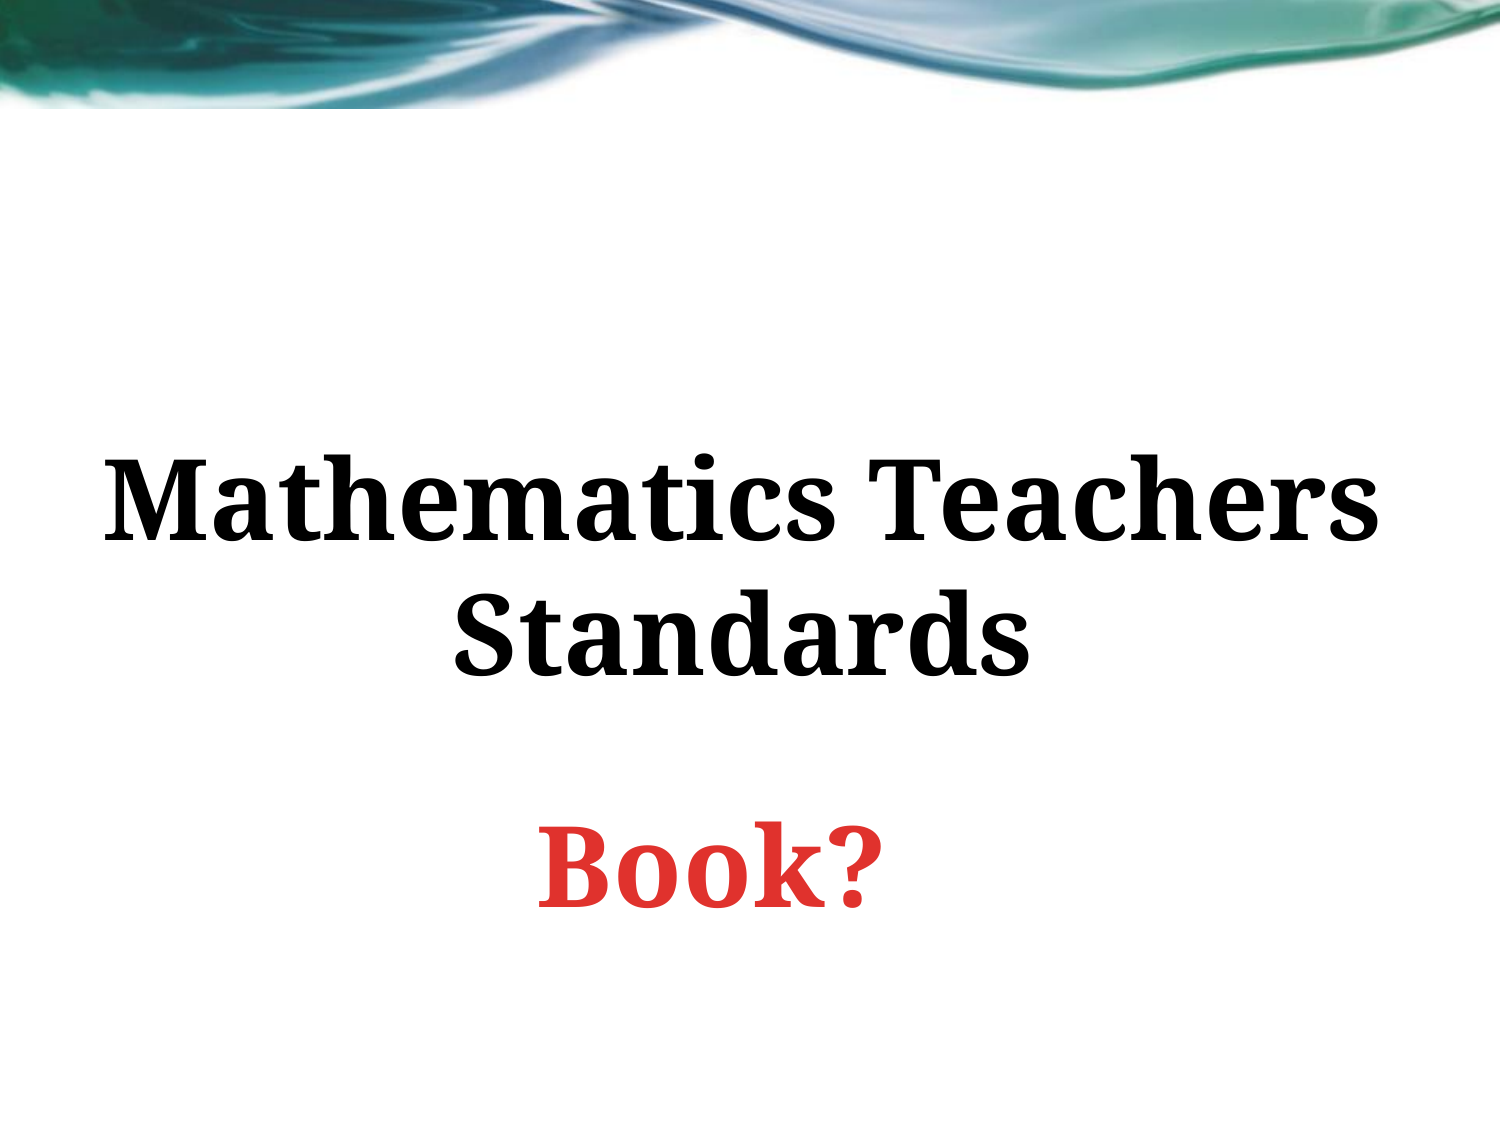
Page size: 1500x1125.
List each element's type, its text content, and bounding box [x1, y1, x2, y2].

text_box Book? [521, 787, 904, 938]
text_box Mathematics Teachers Standards [0, 420, 1500, 706]
picture [0, 0, 1500, 109]
